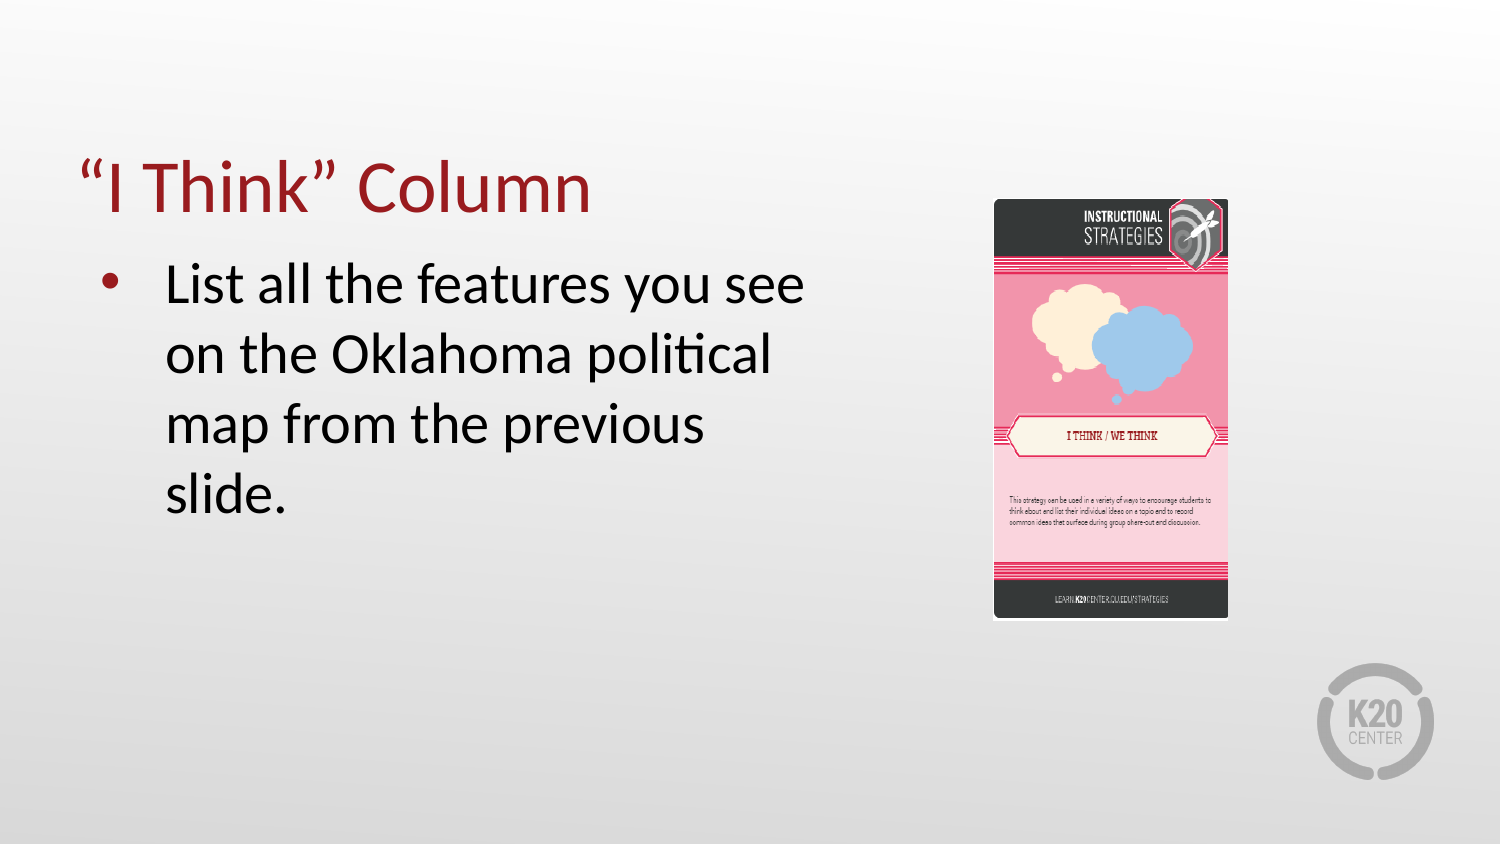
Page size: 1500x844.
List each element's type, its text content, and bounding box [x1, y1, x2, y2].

picture [993, 197, 1228, 621]
picture [1300, 646, 1451, 797]
list List all the features you see on the Oklahoma political map from the previous slide. [75, 238, 842, 779]
title “I Think” Column [75, 86, 1425, 228]
